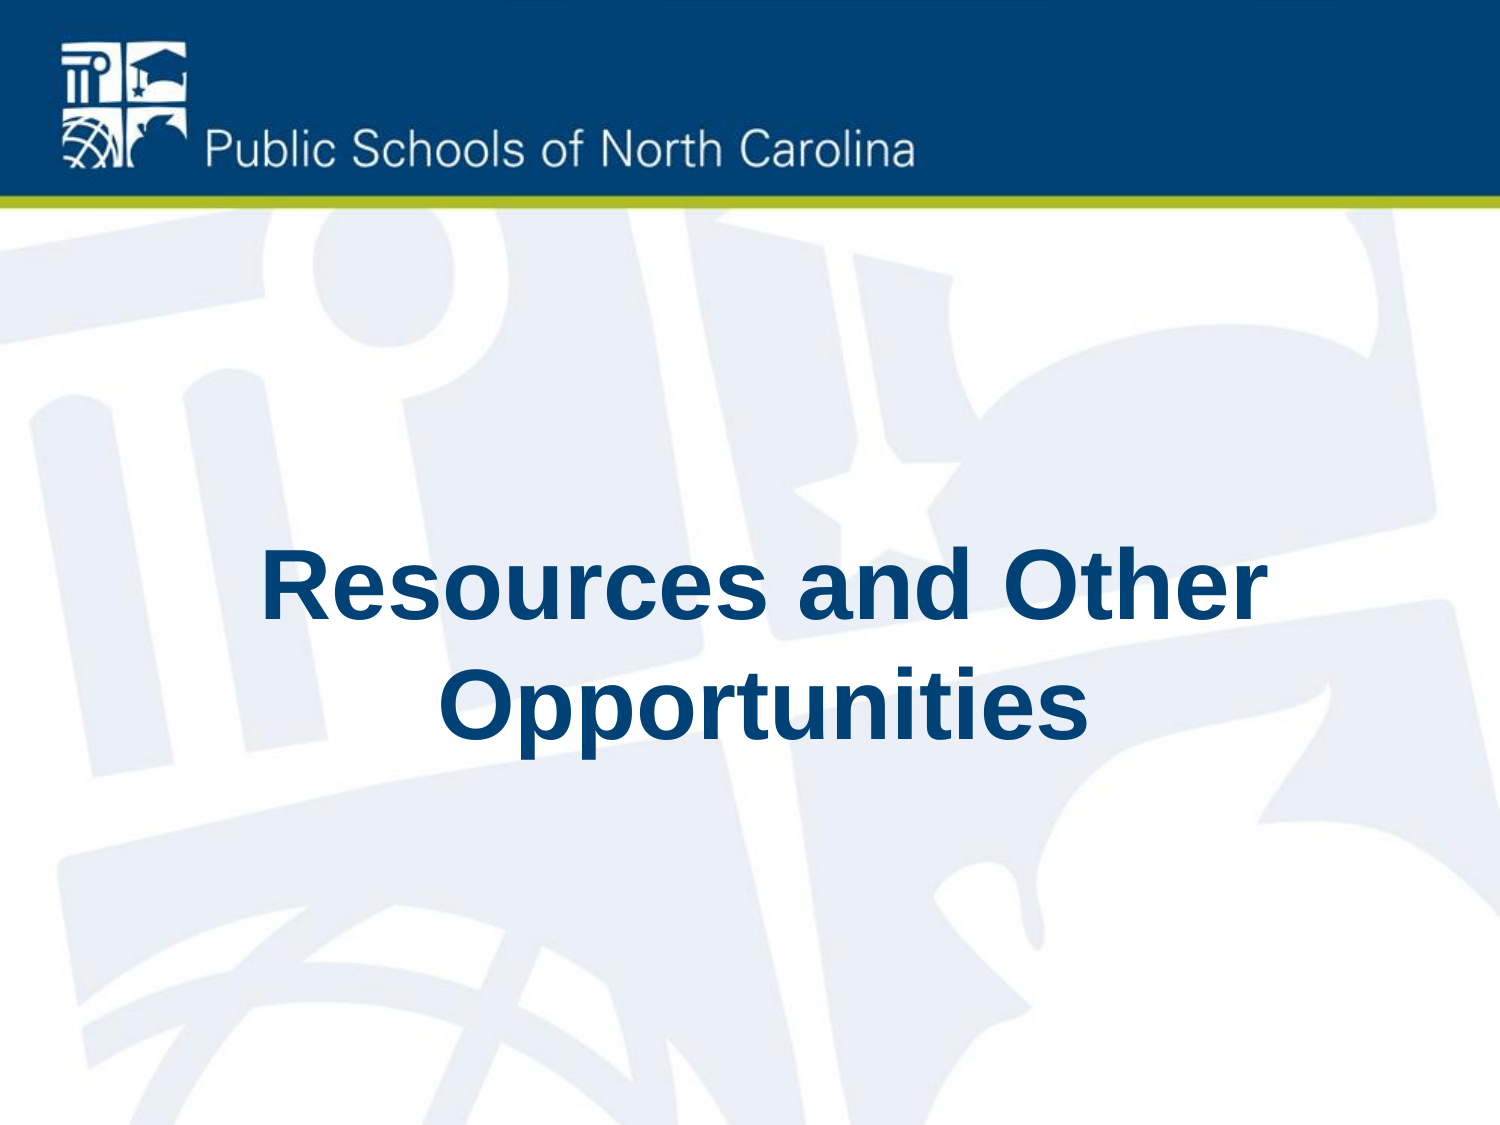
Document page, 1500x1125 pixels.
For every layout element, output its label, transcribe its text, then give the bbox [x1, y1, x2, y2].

title Resources and Other Opportunities [127, 545, 1403, 637]
subtitle [112, 637, 1417, 925]
picture [0, 0, 1500, 1125]
